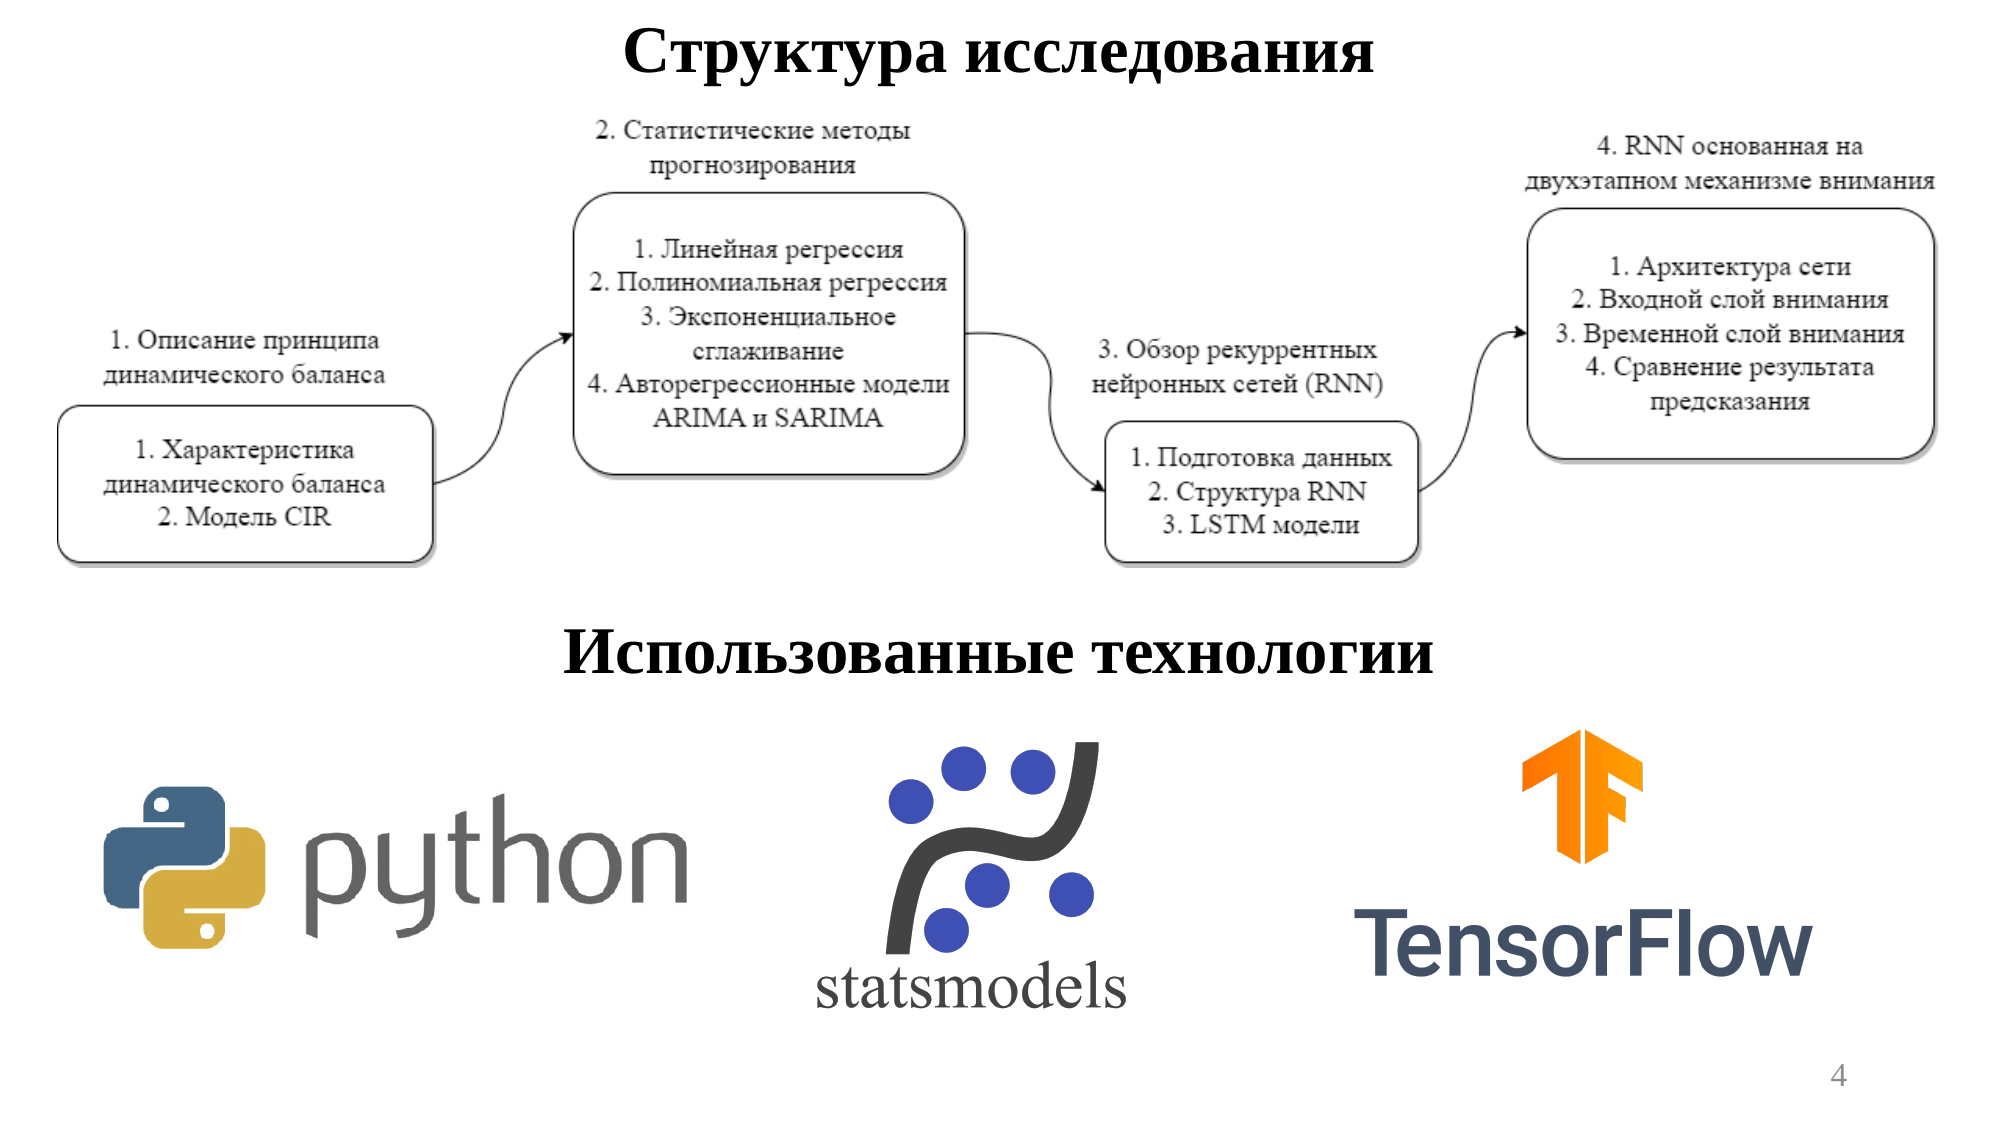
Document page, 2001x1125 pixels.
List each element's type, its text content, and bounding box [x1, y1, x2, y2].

picture [57, 114, 1943, 569]
text_box Структура исследования [287, 0, 1713, 93]
picture [813, 740, 1187, 1010]
picture [1285, 662, 1880, 1043]
text_box Использованные технологии [287, 599, 1713, 695]
slide_number 4 [1412, 1043, 1863, 1103]
picture [89, 675, 715, 1075]
